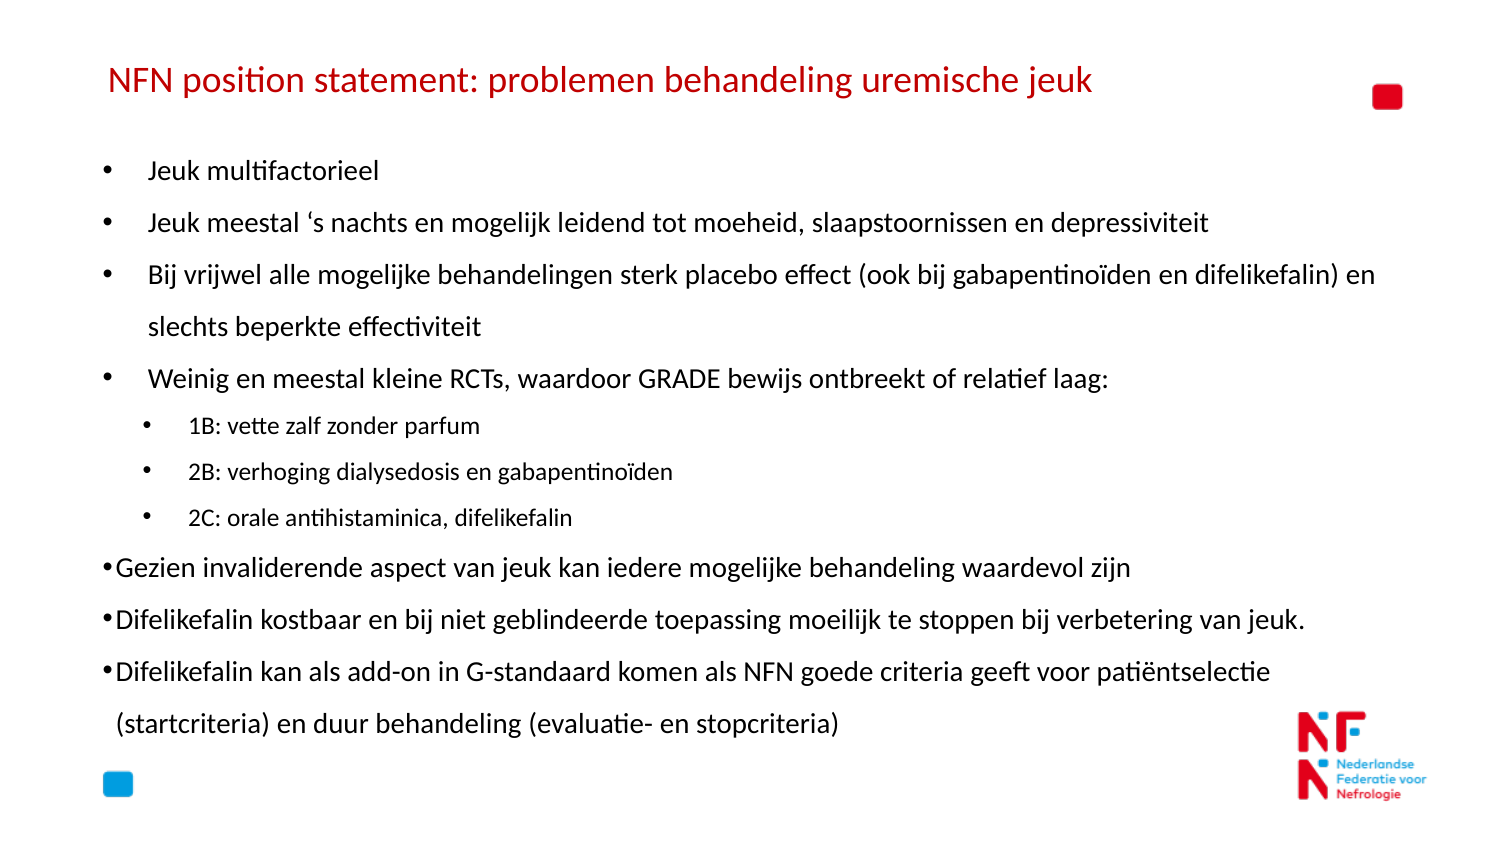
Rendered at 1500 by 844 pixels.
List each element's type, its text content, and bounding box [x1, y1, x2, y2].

text_box Jeuk multifactorieel Jeuk meestal ‘s nachts en mogelijk leidend tot moeheid, slaapstoornissen en depressiviteit Bij vrijwel alle mogelijke behandelingen sterk placebo effect (ook bij gabapentinoïden en difelikefalin) en slechts beperkte effectiviteit Weinig en meestal kleine RCTs, waardoor GRADE bewijs ontbreekt of relatief laag: 1B: vette zalf zonder parfum 2B: verhoging dialysedosis en gabapentinoïden 2C: orale antihistaminica, difelikefalin Gezien invaliderende aspect van jeuk kan iedere mogelijke behandeling waardevol zijn Difelikefalin kostbaar en bij niet geblindeerde toepassing moeilijk te stoppen bij verbetering van jeuk. Difelikefalin kan als add-on in G-standaard komen als NFN goede criteria geeft voor patiëntselectie (startcriteria) en duur behandeling (evaluatie- en stopcriteria) [102, 134, 1380, 747]
text_box NFN position statement: problemen behandeling uremische jeuk [93, 24, 1342, 108]
